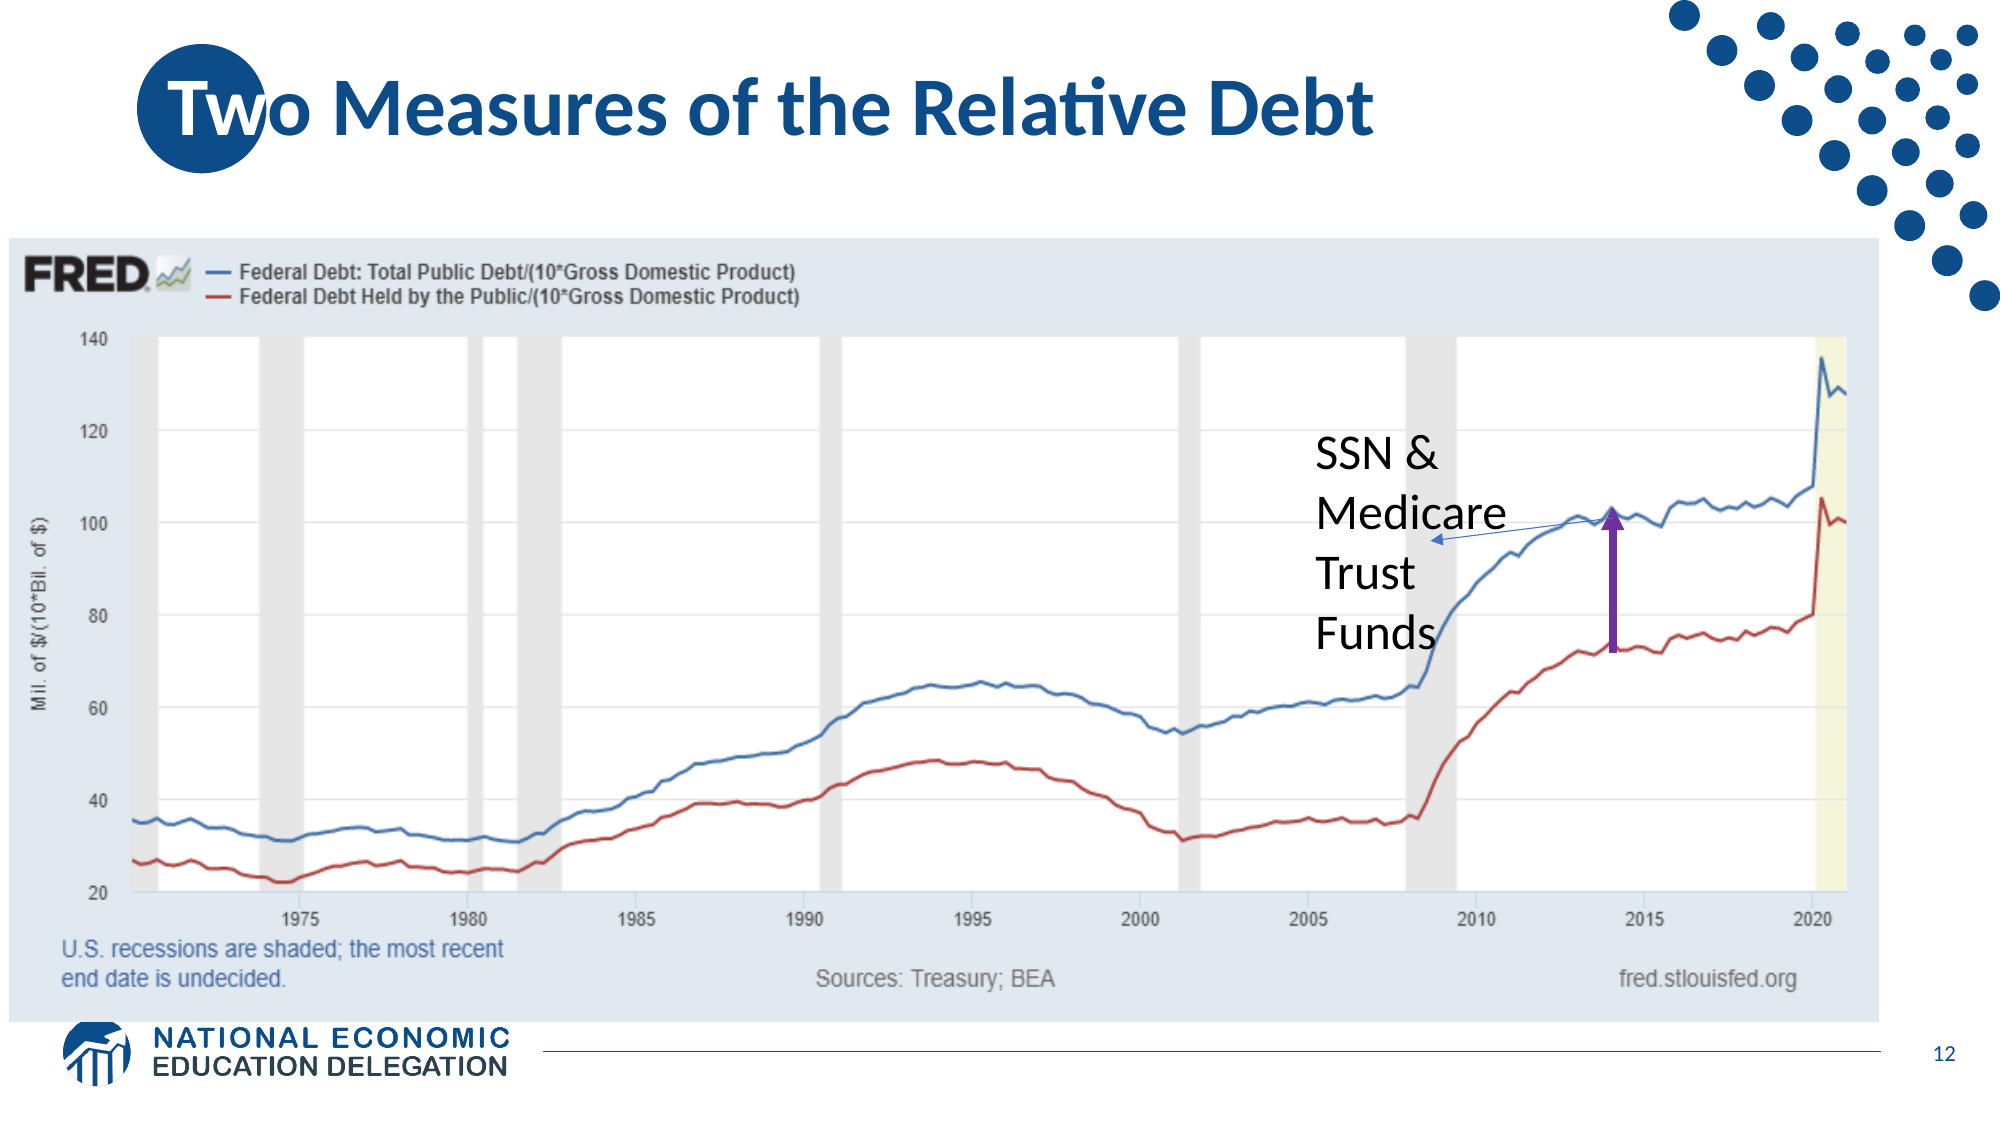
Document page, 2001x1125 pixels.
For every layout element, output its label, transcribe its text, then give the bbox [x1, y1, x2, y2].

title Two Measures of the Relative Debt [152, 0, 1878, 218]
picture [9, 238, 1879, 1091]
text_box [1300, 412, 1613, 670]
slide_number 12 [1521, 1022, 1972, 1082]
